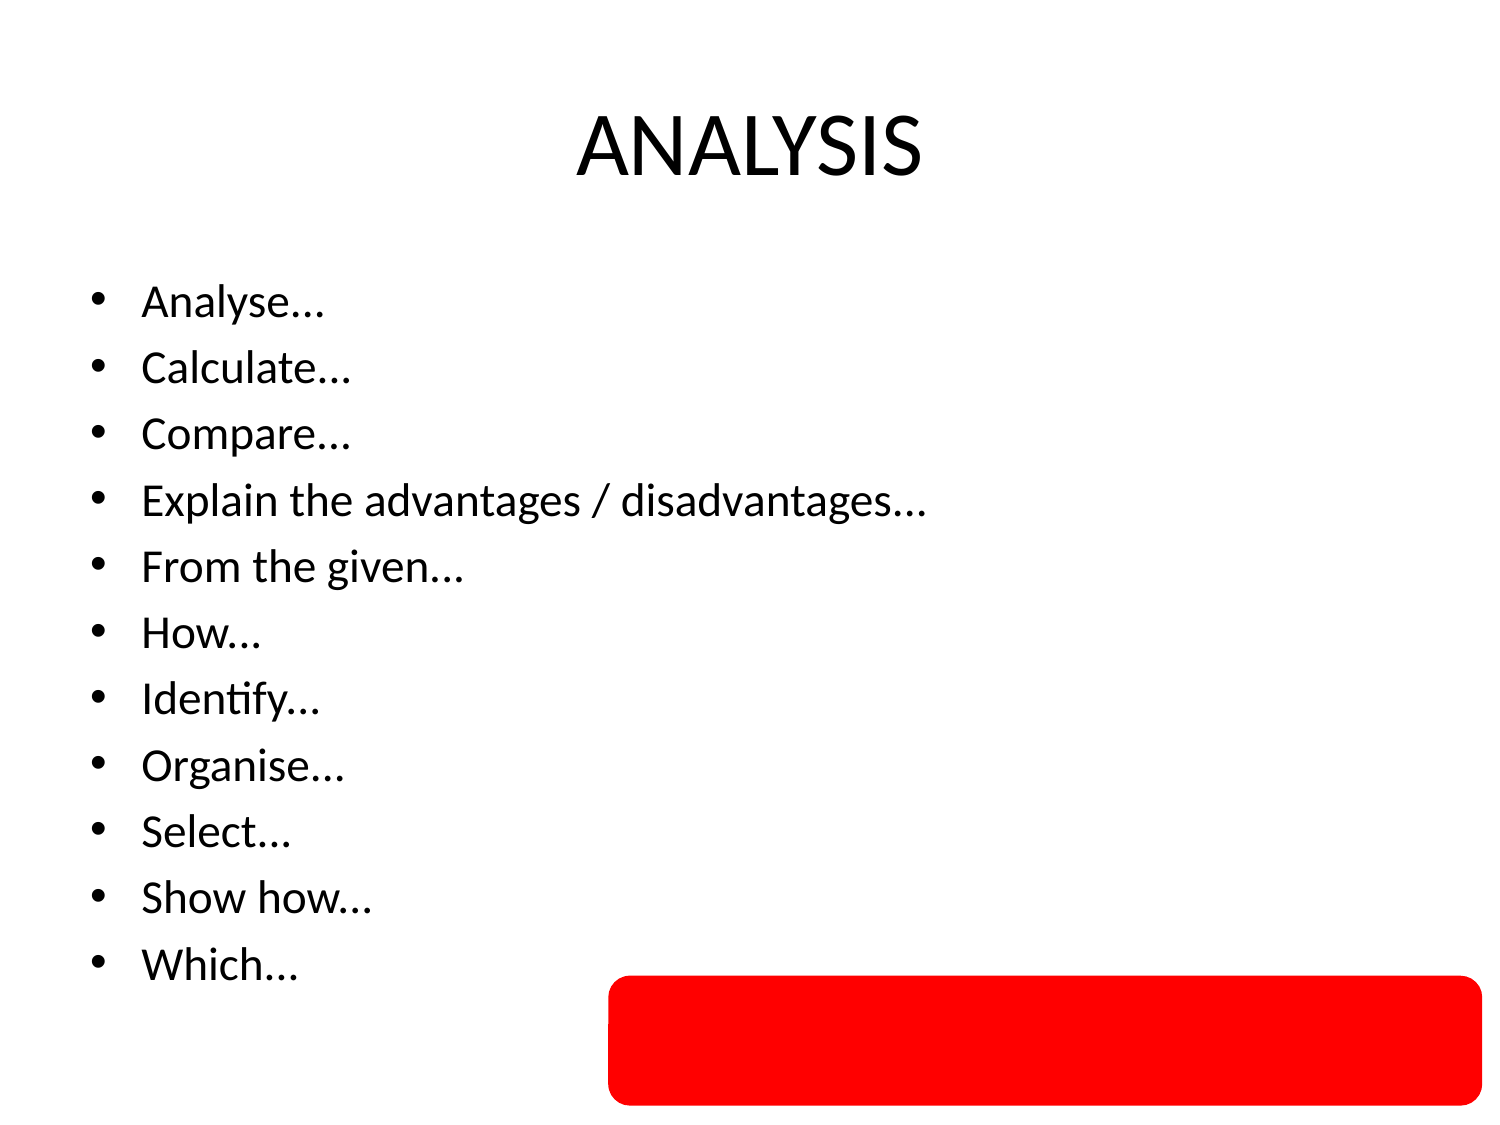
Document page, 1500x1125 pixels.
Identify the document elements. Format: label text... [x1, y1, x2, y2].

title ANALYSIS [75, 45, 1425, 233]
list Analyse... Calculate... Compare... Explain the advantages / disadvantages... From the given... How... Identify... Organise... Select... Show how... Which... [75, 262, 1425, 1005]
